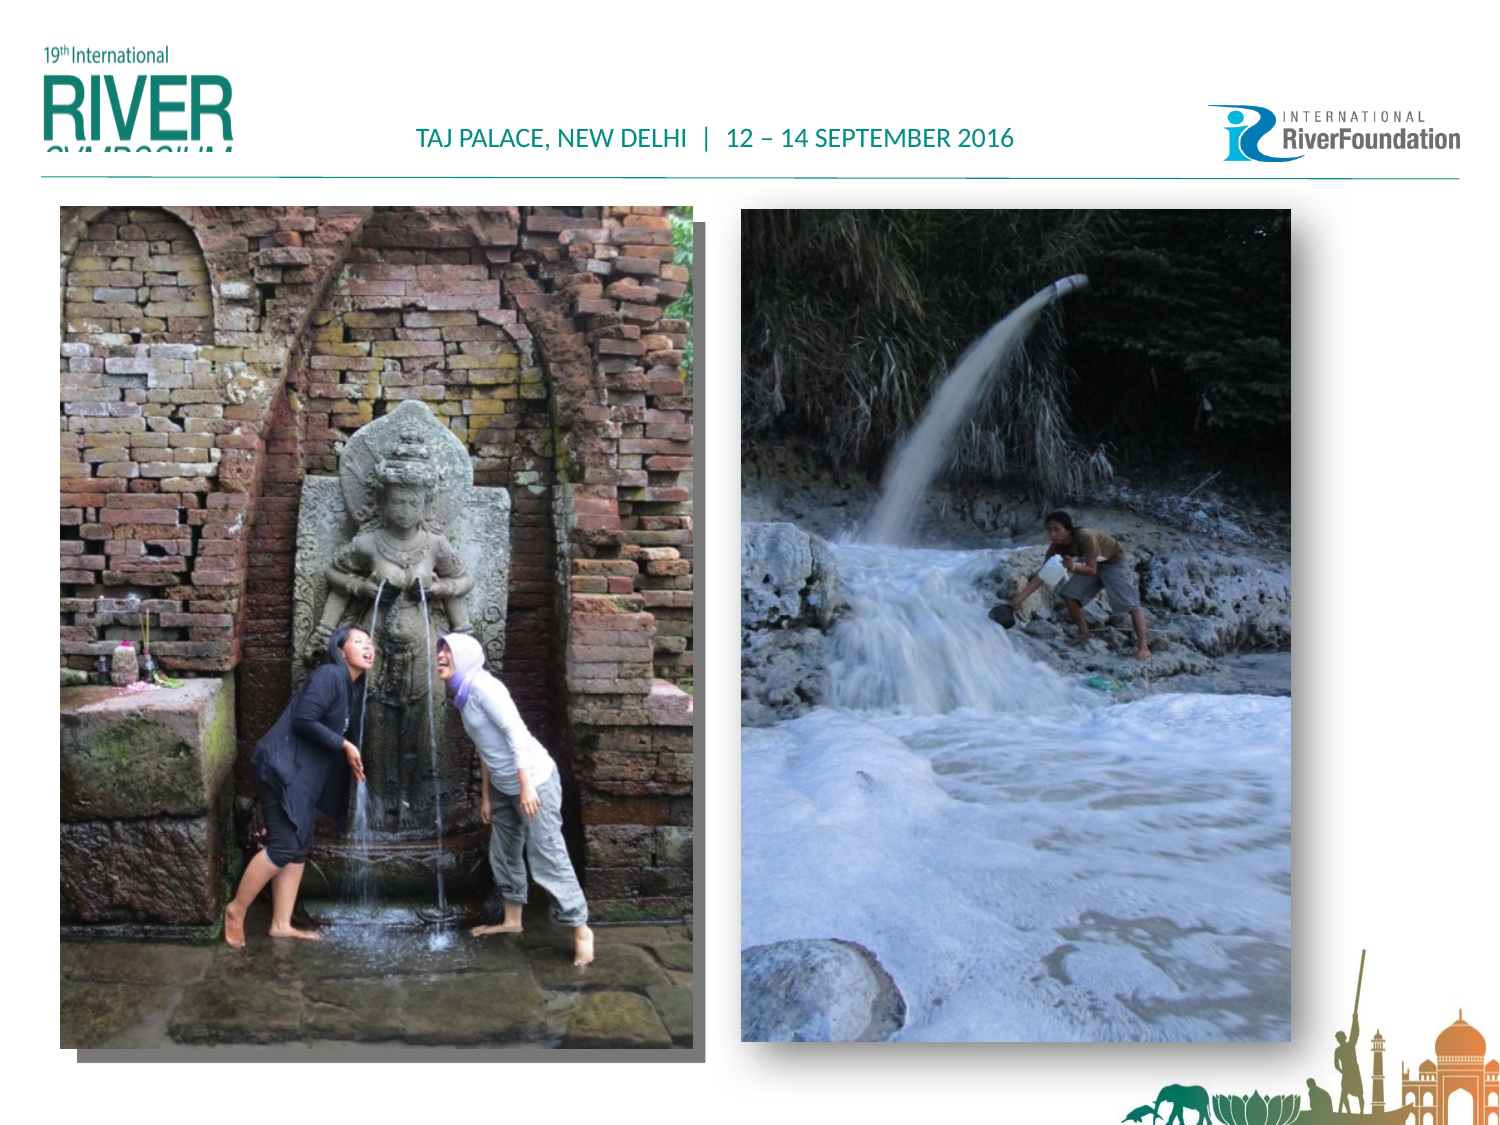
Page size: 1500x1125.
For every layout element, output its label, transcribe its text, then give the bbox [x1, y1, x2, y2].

picture [1253, 105, 1460, 162]
picture [60, 206, 693, 1049]
picture [1208, 105, 1260, 162]
text_box TAJ PALACE, NEW DELHI | 12 – 14 SEPTEMBER 2016 [400, 111, 1073, 161]
picture [741, 209, 1500, 1125]
picture [17, 0, 257, 152]
